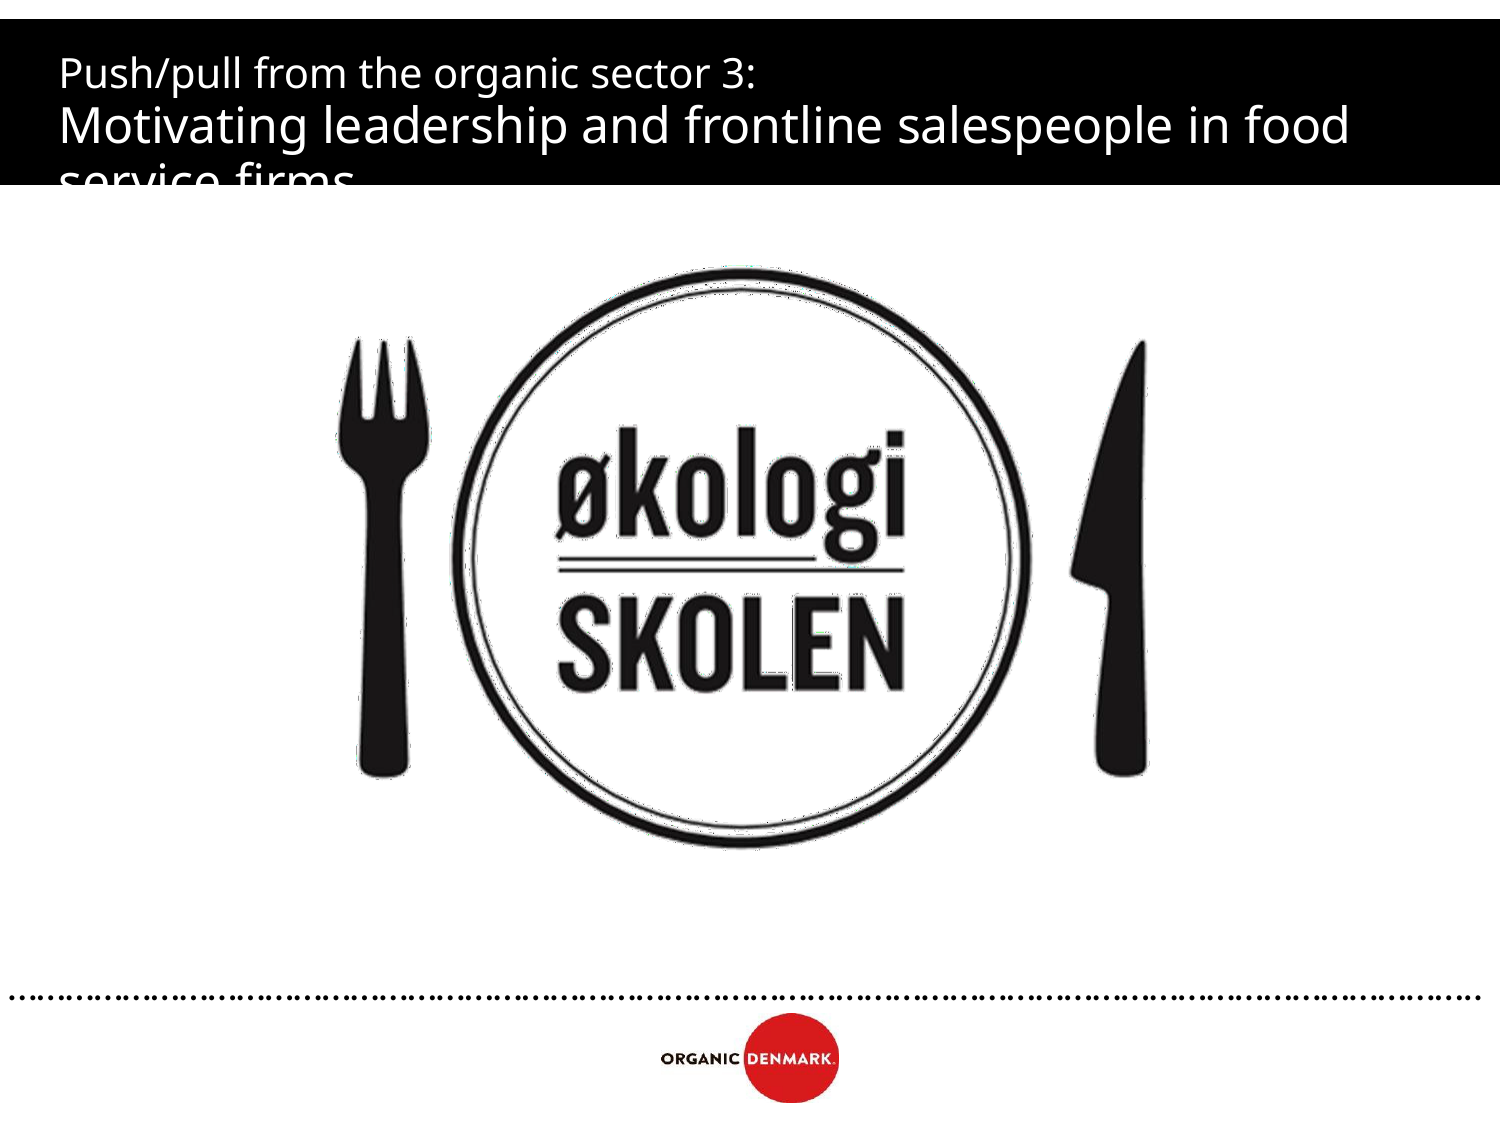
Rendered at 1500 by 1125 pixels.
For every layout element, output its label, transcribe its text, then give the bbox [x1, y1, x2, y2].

text_box ……………………………………………………………………………………………………………………………………….. [6, 966, 1493, 1009]
title Push/pull from the organic sector 3: Motivating leadership and frontline salespeople in food service firms [56, 48, 1430, 239]
picture [334, 265, 1151, 852]
picture [661, 1013, 839, 1103]
